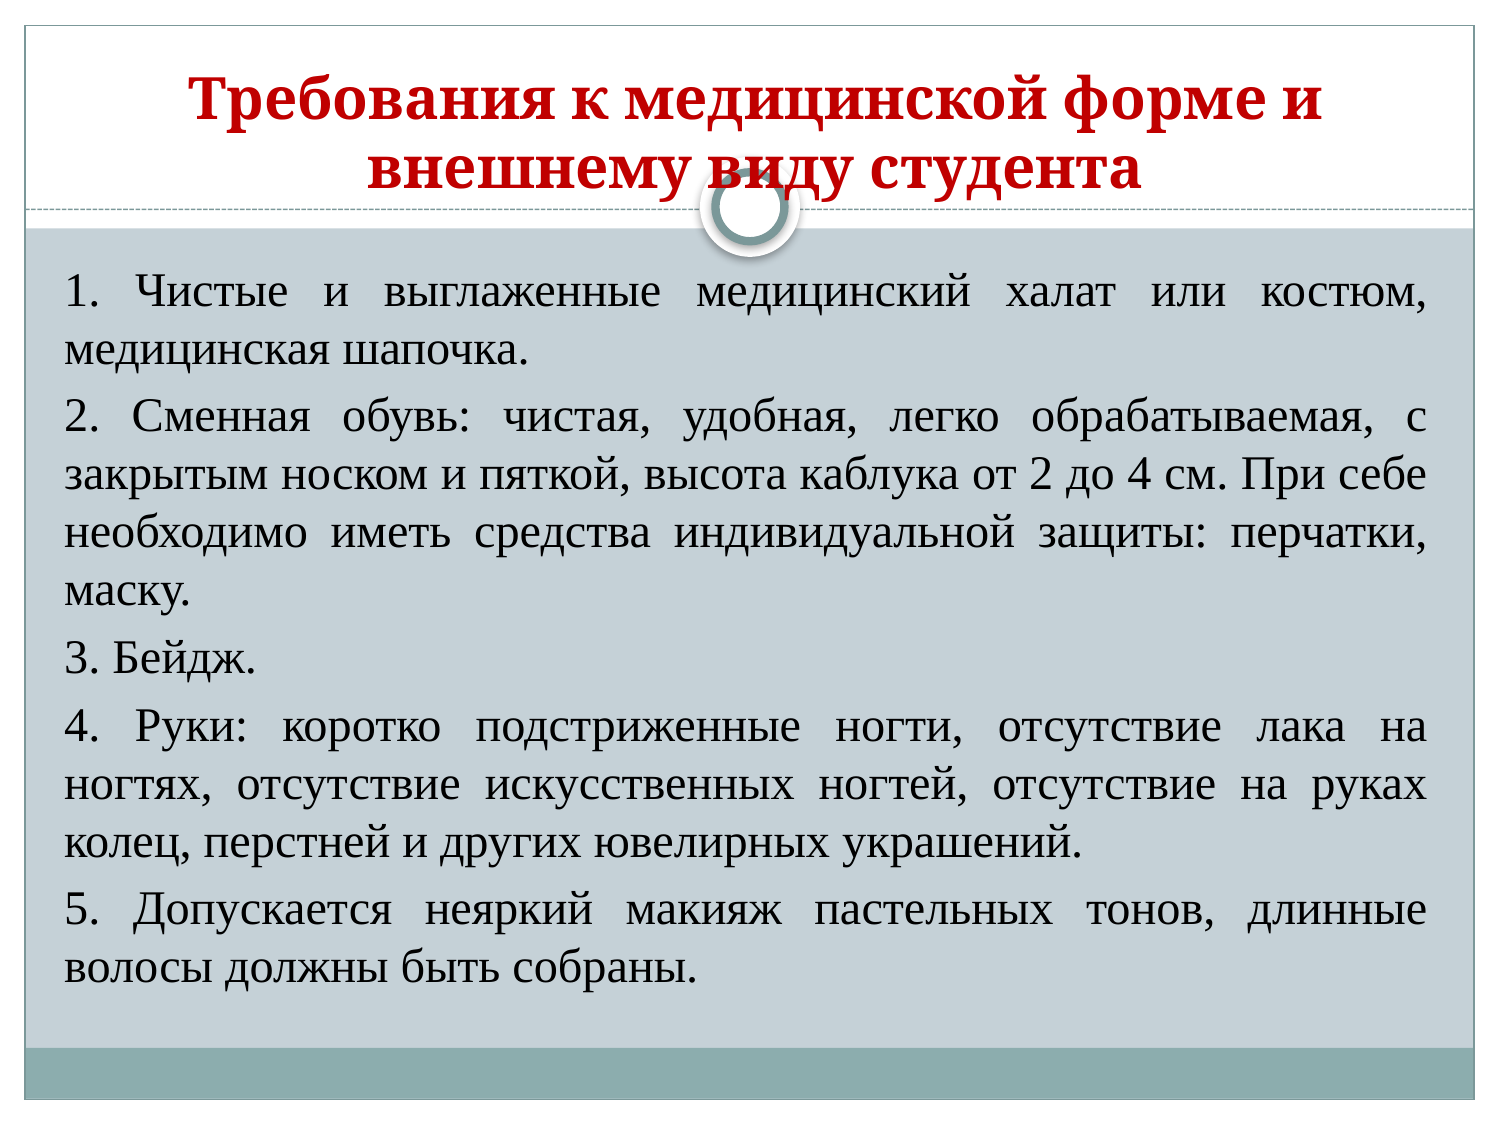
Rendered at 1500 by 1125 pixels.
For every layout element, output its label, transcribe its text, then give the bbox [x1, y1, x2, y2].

title Требования к медицинской форме и внешнему виду студента [88, 7, 1424, 209]
list 1. Чистые и выглаженные медицинский халат или костюм, медицинская шапочка. 2. Сменная обувь: чистая, удобная, легко обрабатываемая, с закрытым носком и пяткой, высота каблука от 2 до 4 см. При себе необходимо иметь средства индивидуальной защиты: перчатки, маску. 3. Бейдж. 4. Руки: коротко подстриженные ногти, отсутствие лака на ногтях, отсутствие искусственных ногтей, отсутствие на руках колец, перстней и других ювелирных украшений. 5. Допускается неяркий макияж пастельных тонов, длинные волосы должны быть собраны. [49, 250, 1445, 1001]
